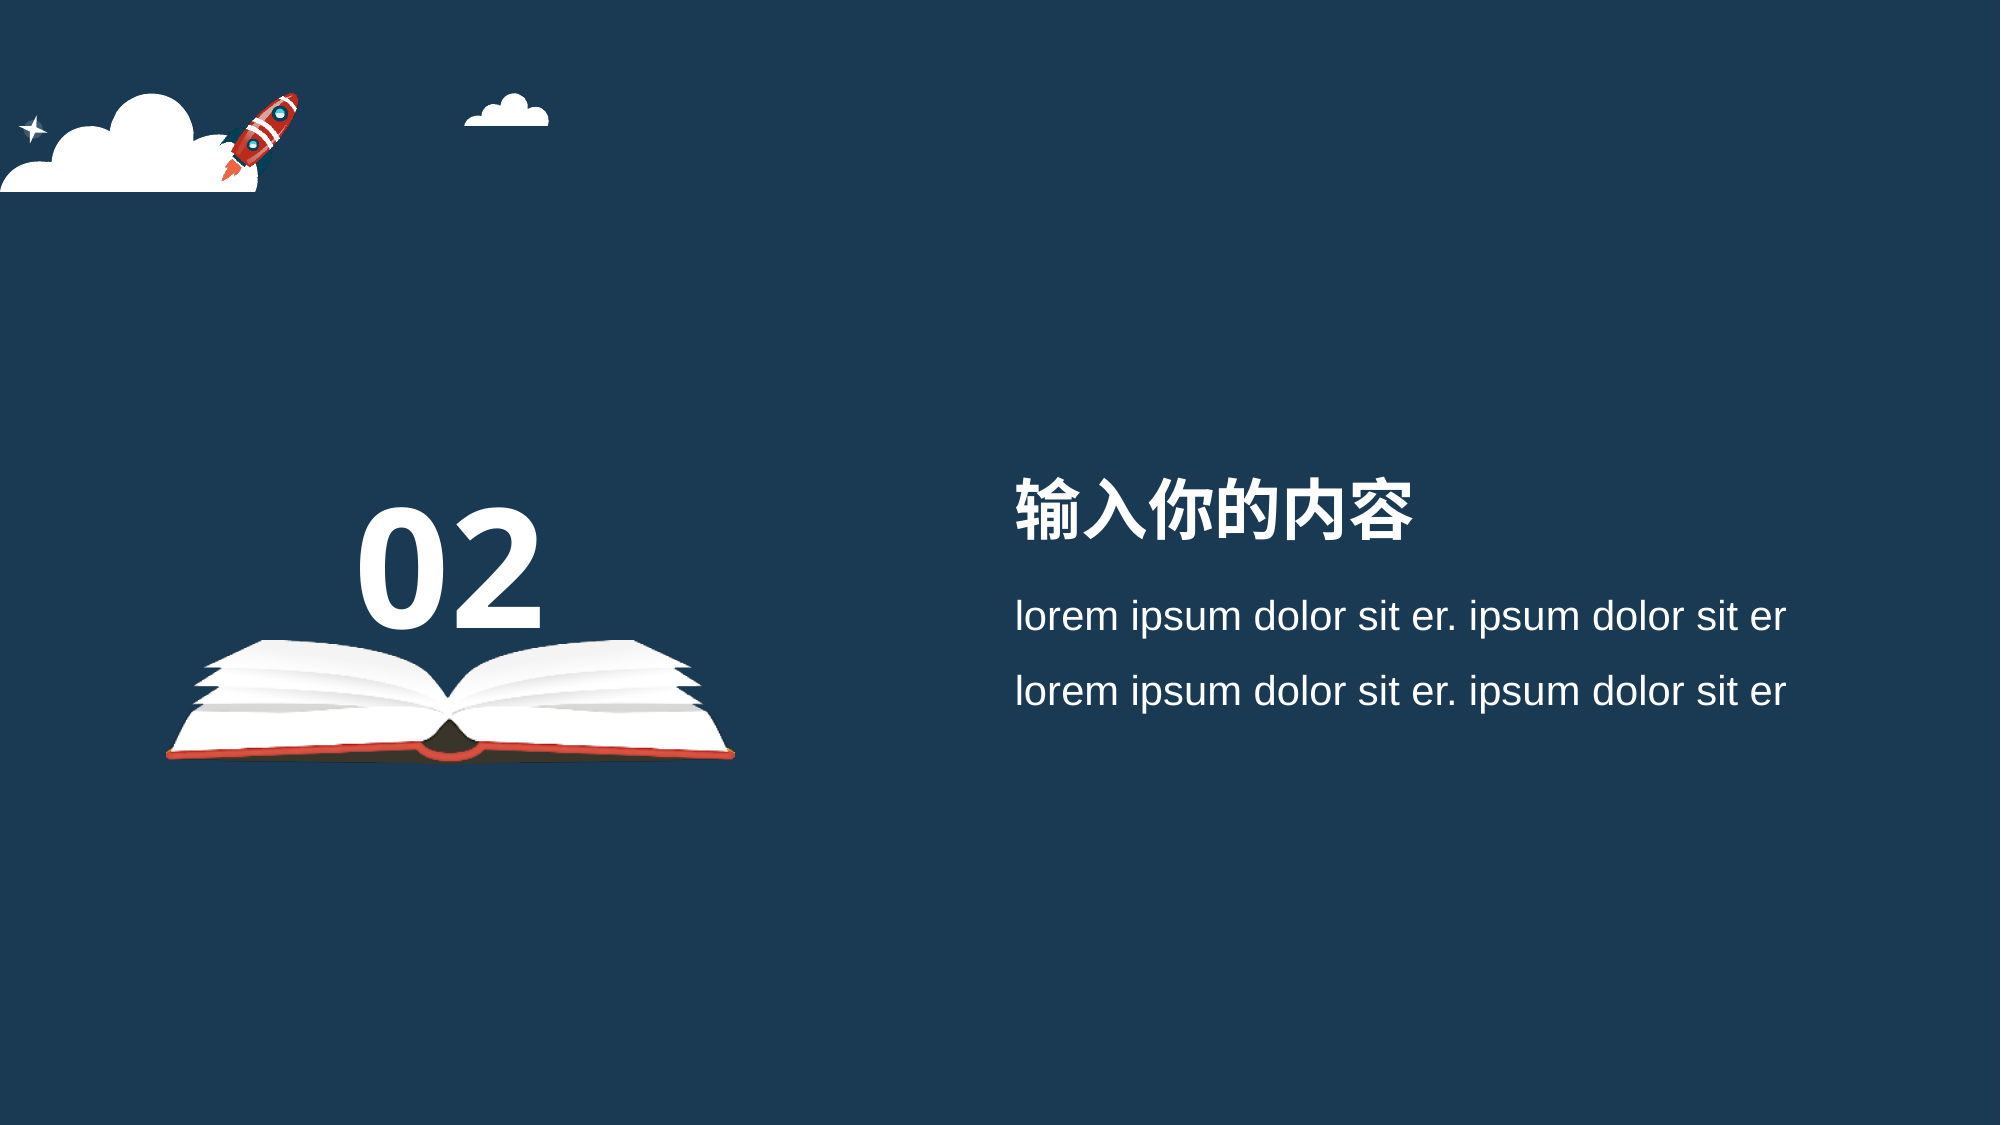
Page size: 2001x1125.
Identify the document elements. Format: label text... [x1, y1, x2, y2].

text_box [0, 93, 258, 192]
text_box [999, 460, 1832, 723]
picture [166, 640, 735, 764]
text_box [464, 93, 549, 126]
picture [219, 93, 299, 181]
text_box 02 [308, 461, 593, 640]
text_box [18, 115, 48, 144]
